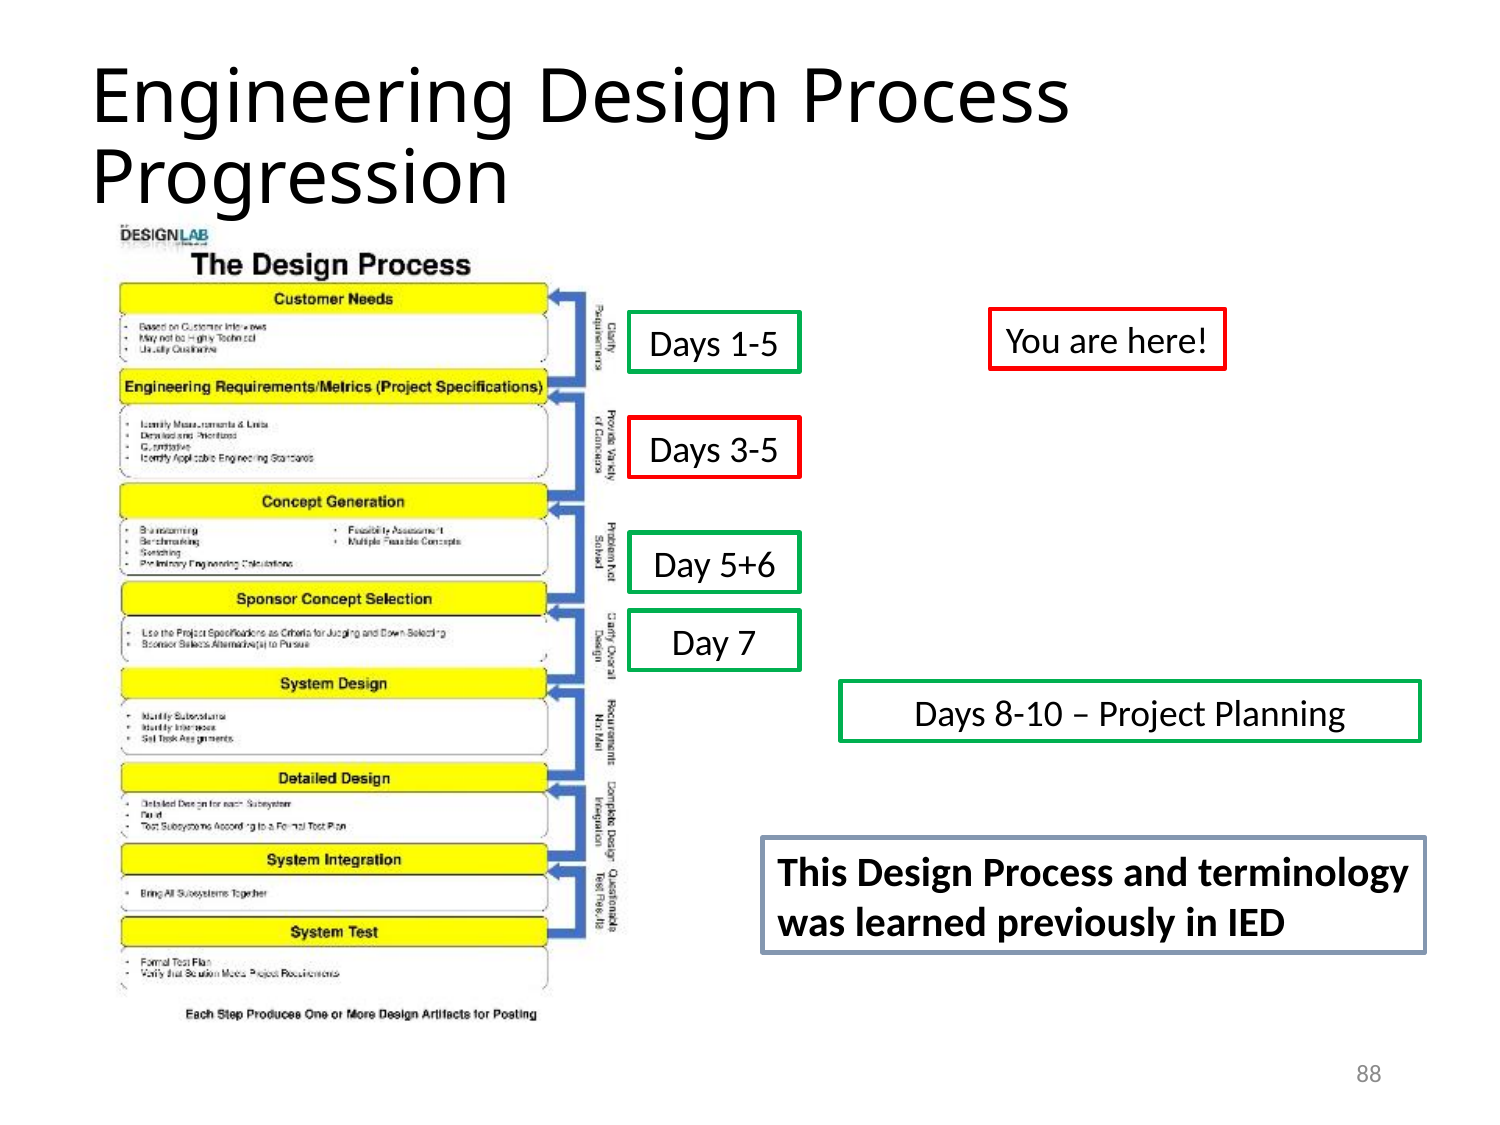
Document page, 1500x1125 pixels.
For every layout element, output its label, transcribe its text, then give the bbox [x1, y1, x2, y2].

text_box Days 1-5 [655, 311, 800, 372]
slide_number 88 [1059, 1042, 1397, 1103]
text_box This Design Process and terminology was learned previously in IED [762, 837, 1425, 953]
text_box Day 7 [655, 610, 800, 671]
text_box Day 5+6 [655, 532, 800, 593]
text_box Days 8-10 – Project Planning [840, 681, 1421, 741]
title Engineering Design Process Progression [75, 45, 1450, 233]
text_box Days 3-5 [655, 417, 800, 477]
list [79, 186, 655, 1049]
text_box You are here! [989, 308, 1225, 369]
